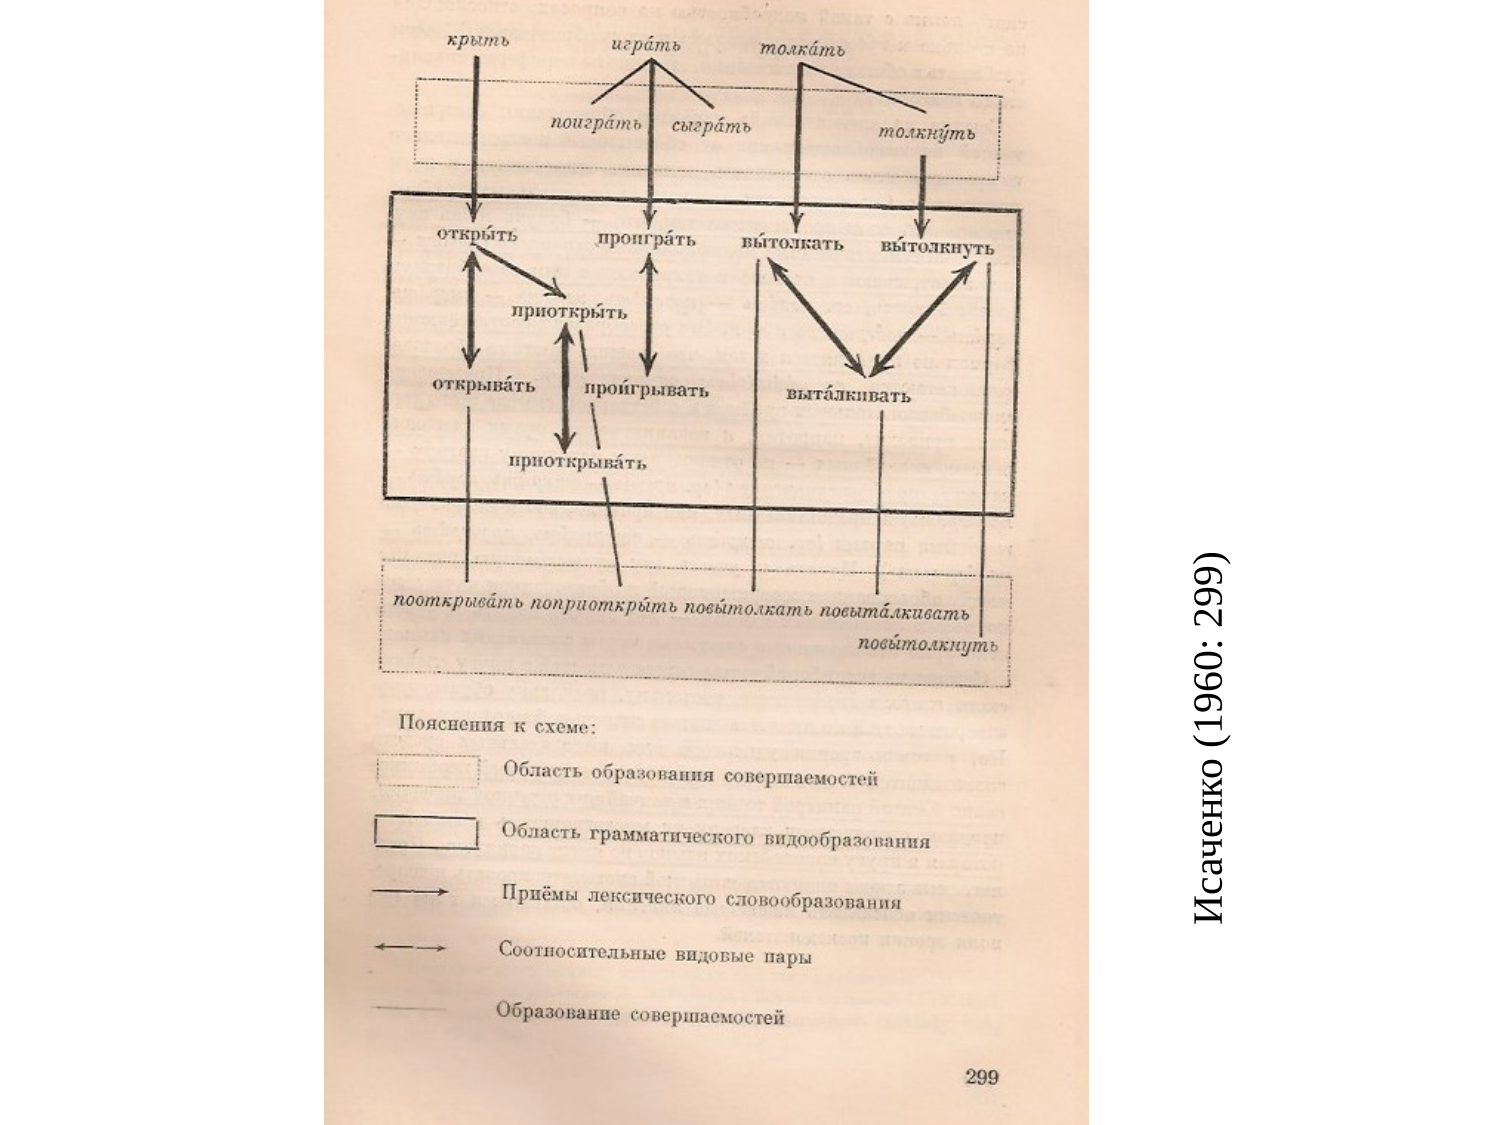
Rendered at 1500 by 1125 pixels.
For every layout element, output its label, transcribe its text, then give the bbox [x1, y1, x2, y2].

text_box Исаченко (1960: 299) [1172, 503, 1247, 941]
picture [324, 0, 1089, 1125]
